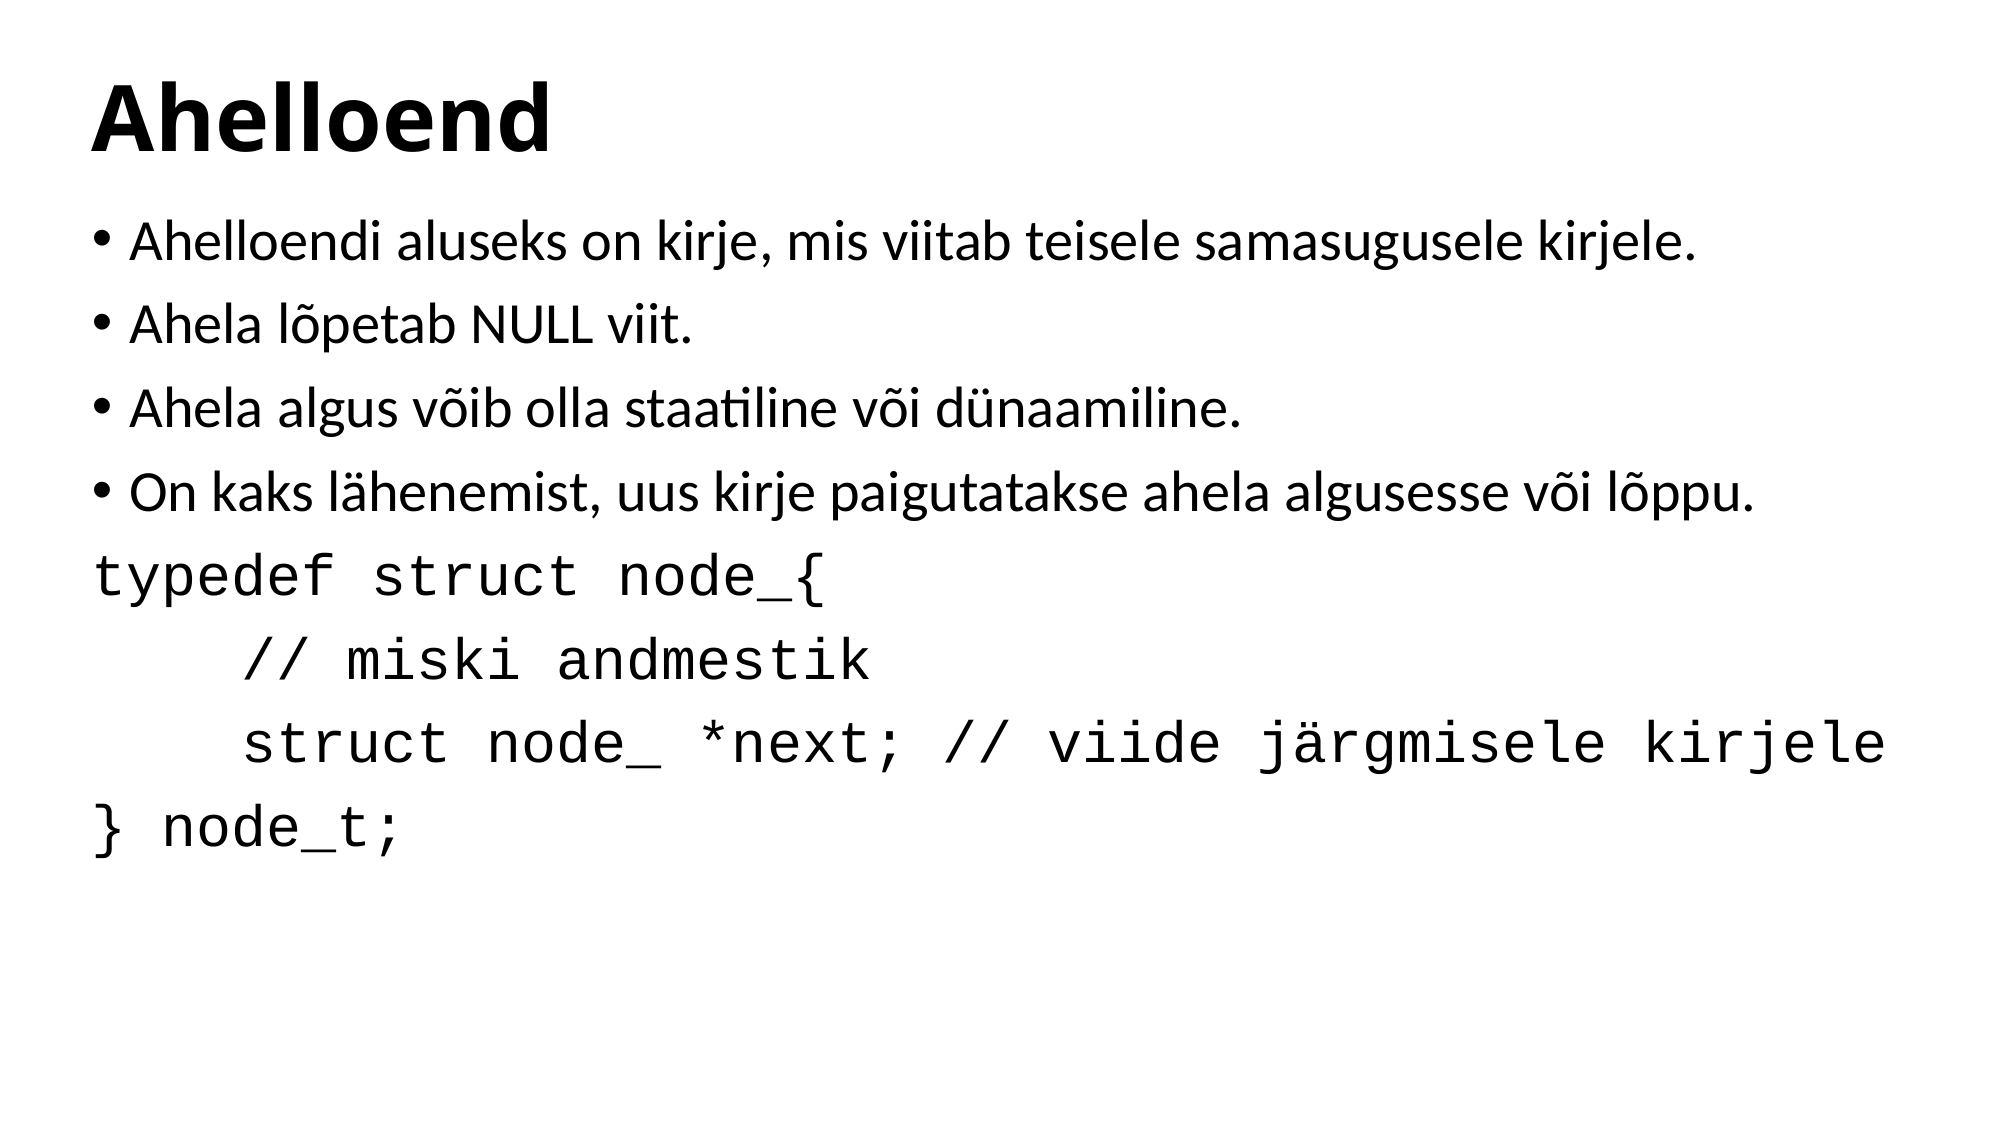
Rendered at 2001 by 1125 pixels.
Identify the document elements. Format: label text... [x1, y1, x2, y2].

list Ahelloendi aluseks on kirje, mis viitab teisele samasugusele kirjele. Ahela lõpetab NULL viit. Ahela algus võib olla staatiline või dünaamiline. On kaks lähenemist, uus kirje paigutatakse ahela algusesse või lõppu. typedef struct node_{ // miski andmestik struct node_ *next; // viide järgmisele kirjele } node_t; [76, 202, 1924, 1103]
title Ahelloend [76, 59, 1924, 185]
